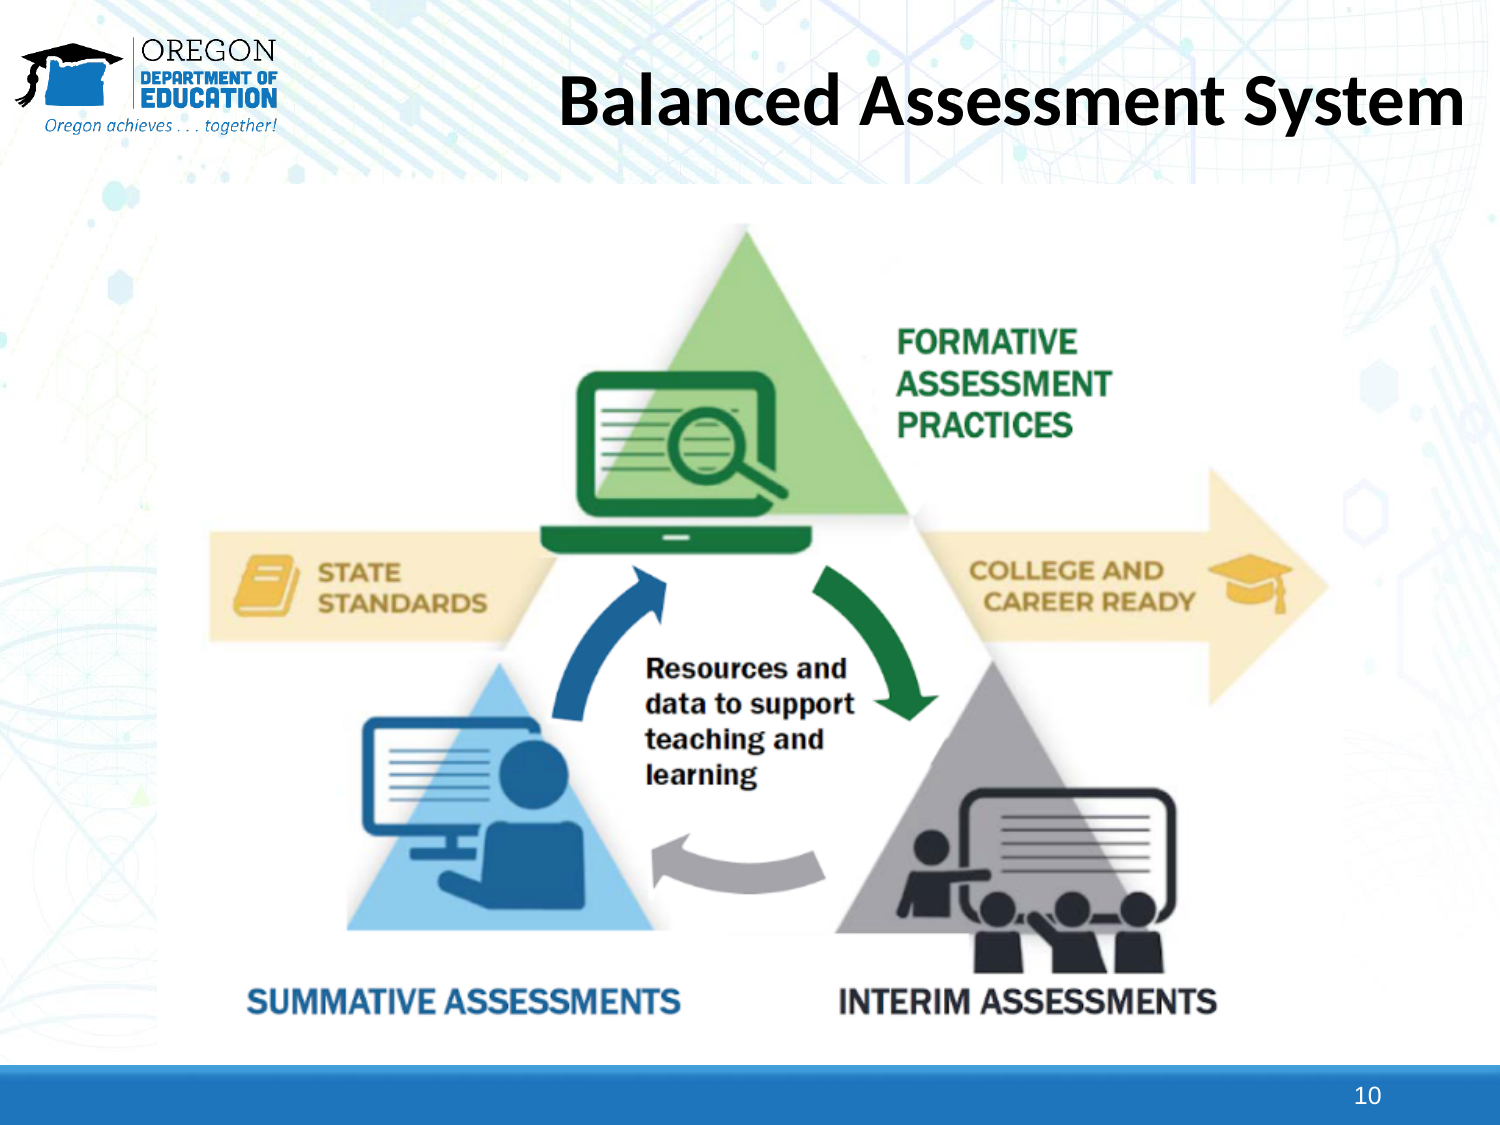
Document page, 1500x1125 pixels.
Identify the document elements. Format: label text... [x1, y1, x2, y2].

title Balanced Assessment System [308, 18, 1482, 185]
slide_number 10 [1059, 1065, 1397, 1125]
picture [0, 0, 1500, 1125]
